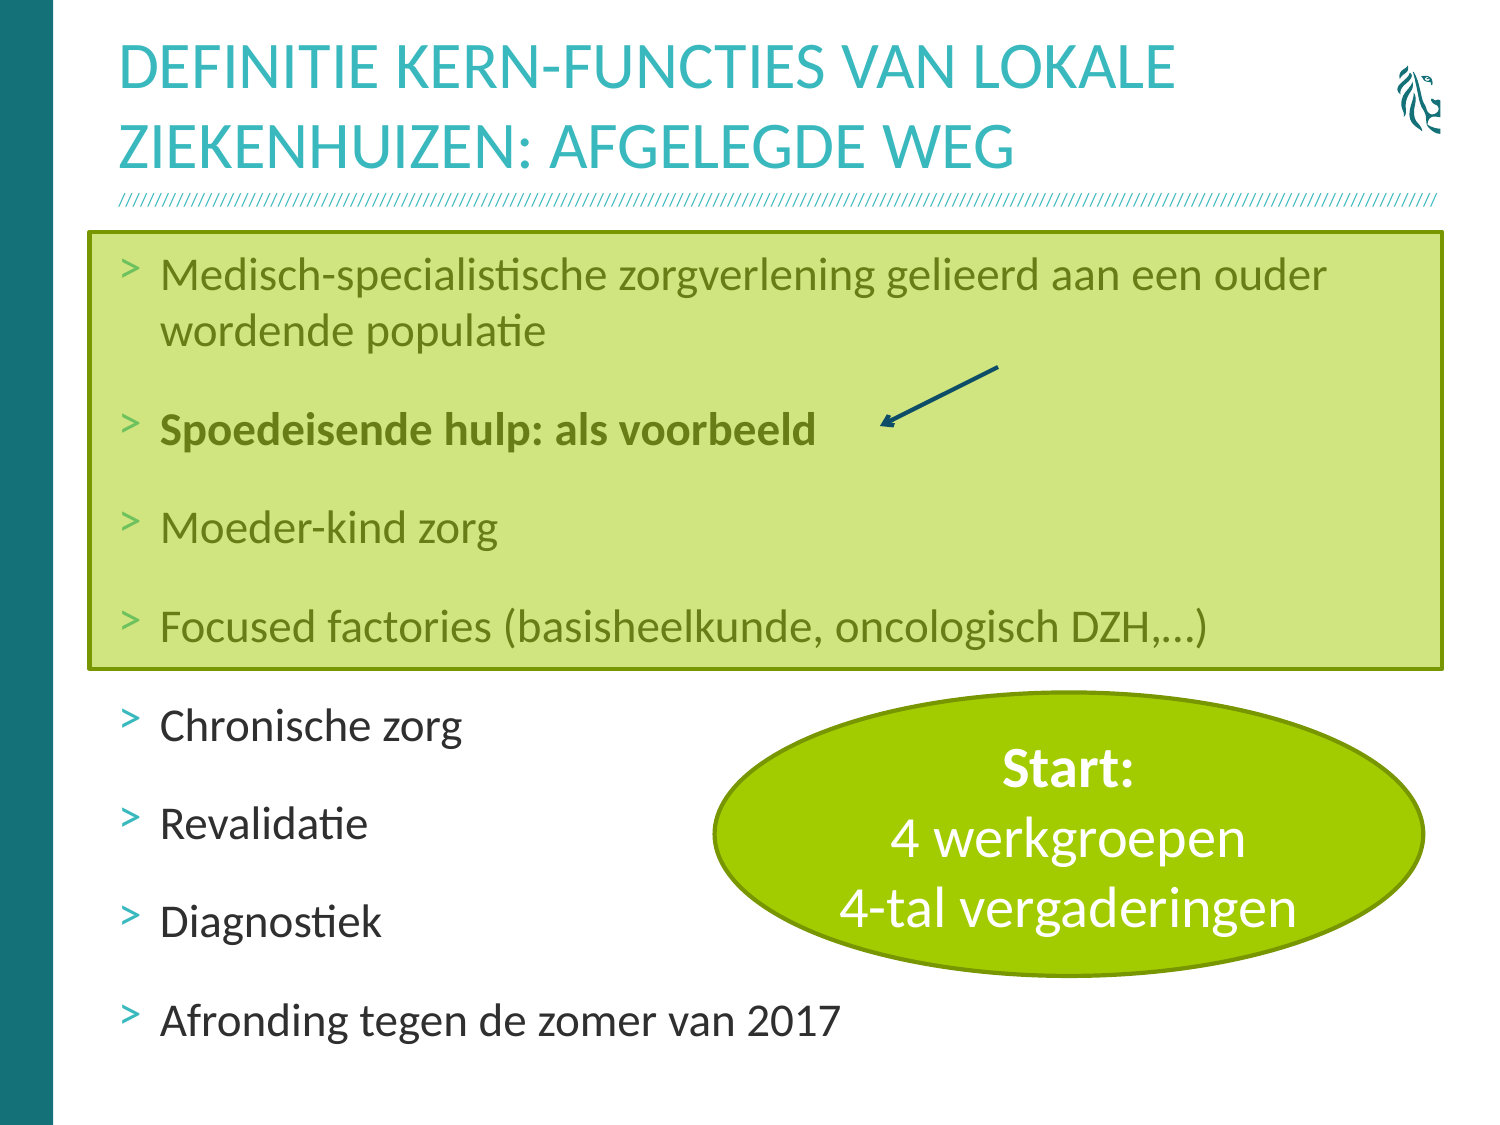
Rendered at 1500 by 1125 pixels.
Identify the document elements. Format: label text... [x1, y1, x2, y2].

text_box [879, 366, 999, 427]
title Definitie KERN-functies van lokale ziekenhuizen: AFGELEGDE WEG [118, 19, 1371, 185]
list Medisch-specialistische zorgverlening gelieerd aan een ouder wordende populatie Spoedeisende hulp: als voorbeeld Moeder-kind zorg Focused factories (basisheelkunde, oncologisch DZH,…) Chronische zorg Revalidatie Diagnostiek Afronding tegen de zomer van 2017 [118, 671, 1441, 1047]
text_box Start: 4 werkgroepen 4-tal vergaderingen [712, 690, 1426, 979]
text_box [87, 230, 1444, 671]
